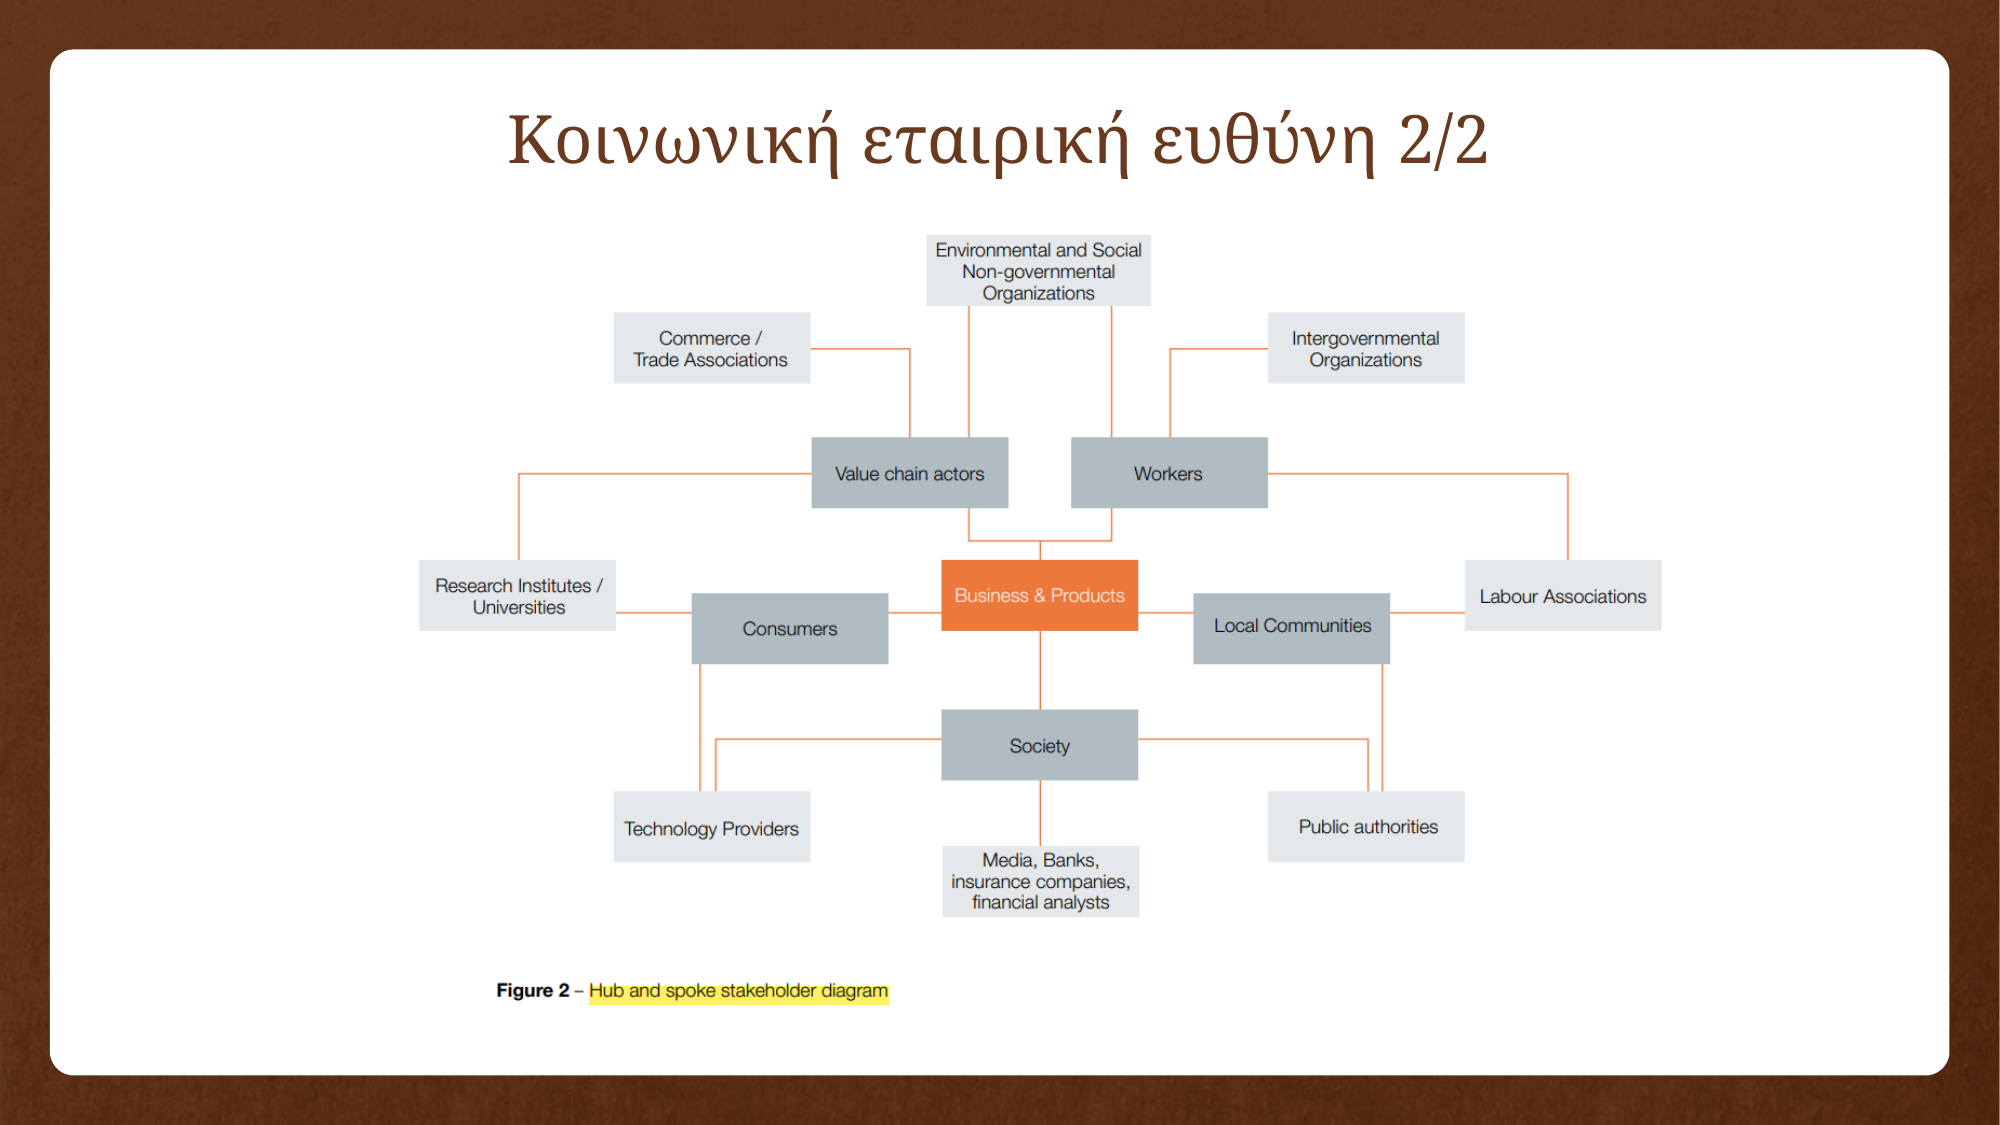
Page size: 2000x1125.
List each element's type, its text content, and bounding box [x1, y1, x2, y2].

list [373, 208, 1733, 1059]
title Κοινωνική εταιρική ευθύνη 2/2 [199, 70, 1800, 185]
